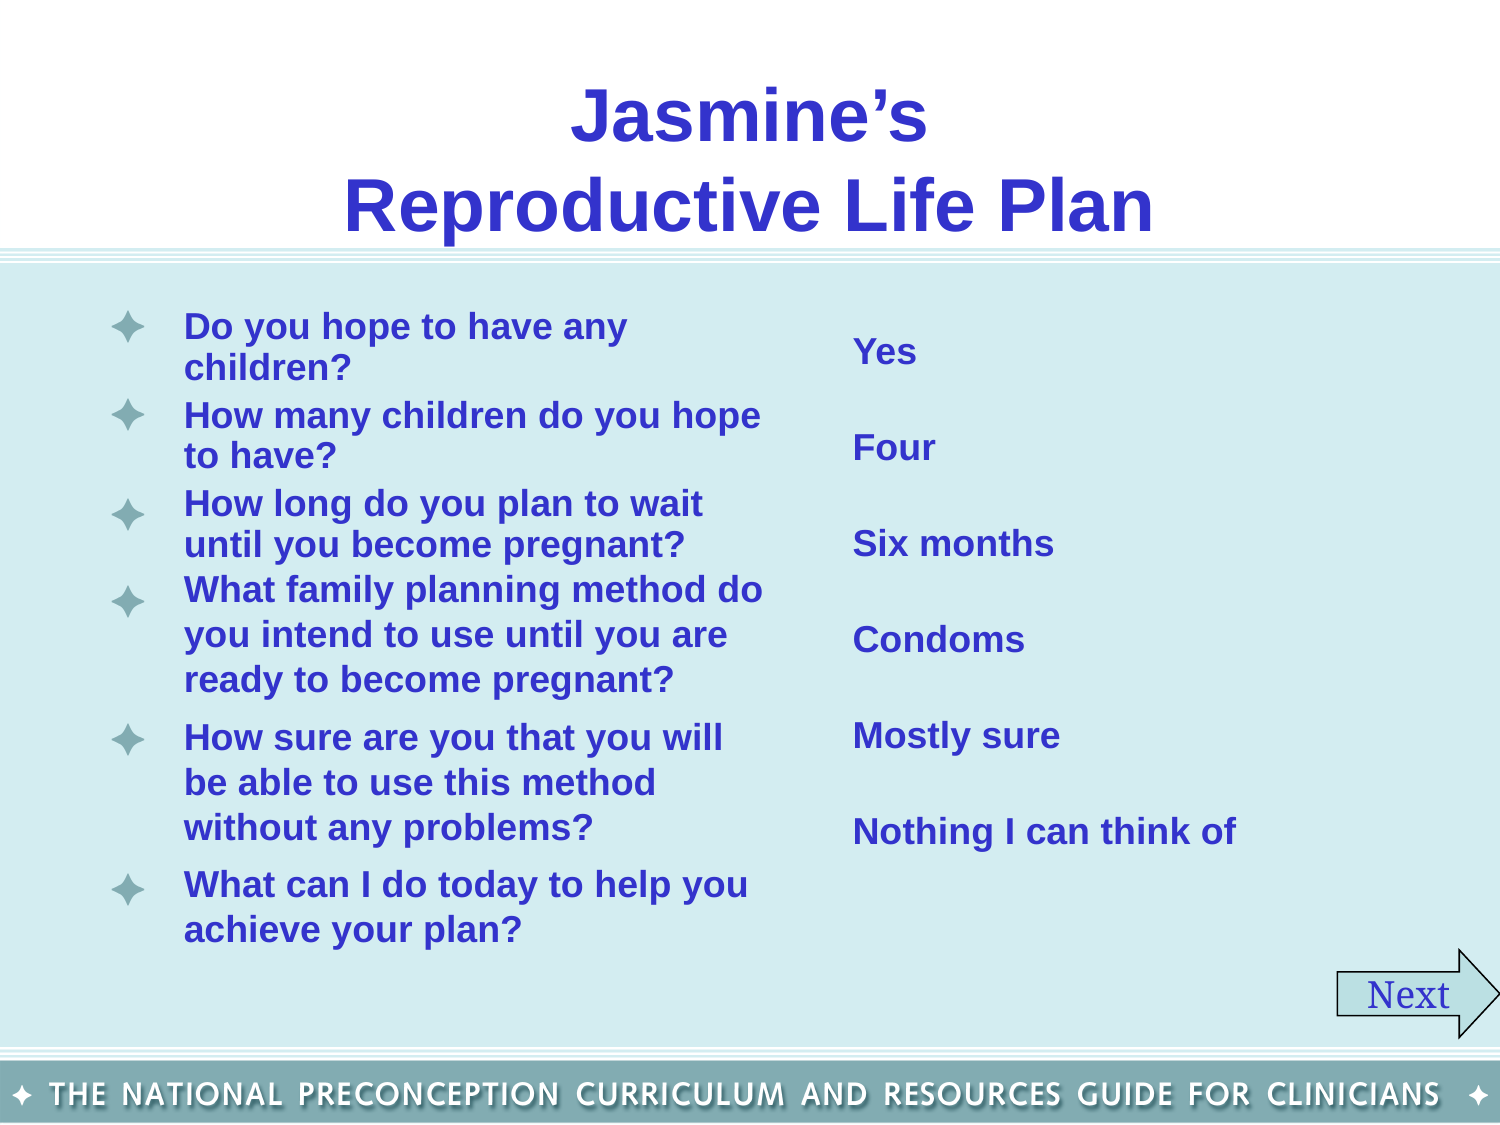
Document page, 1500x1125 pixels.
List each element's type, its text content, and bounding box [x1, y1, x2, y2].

picture [0, 0, 1500, 1125]
title Jasmine’s Reproductive Life Plan [112, 62, 1388, 251]
list Do you hope to have any children? How many children do you hope to have? How long do you plan to wait until you become pregnant? What family planning method do you intend to use until you are ready to become pregnant? How sure are you that you will be able to use this method without any problems? What can I do today to help you achieve your plan? [112, 299, 788, 976]
text_box Next [1337, 949, 1500, 1038]
list Yes Four Six months Condoms Mostly sure Nothing I can think of [762, 324, 1388, 813]
